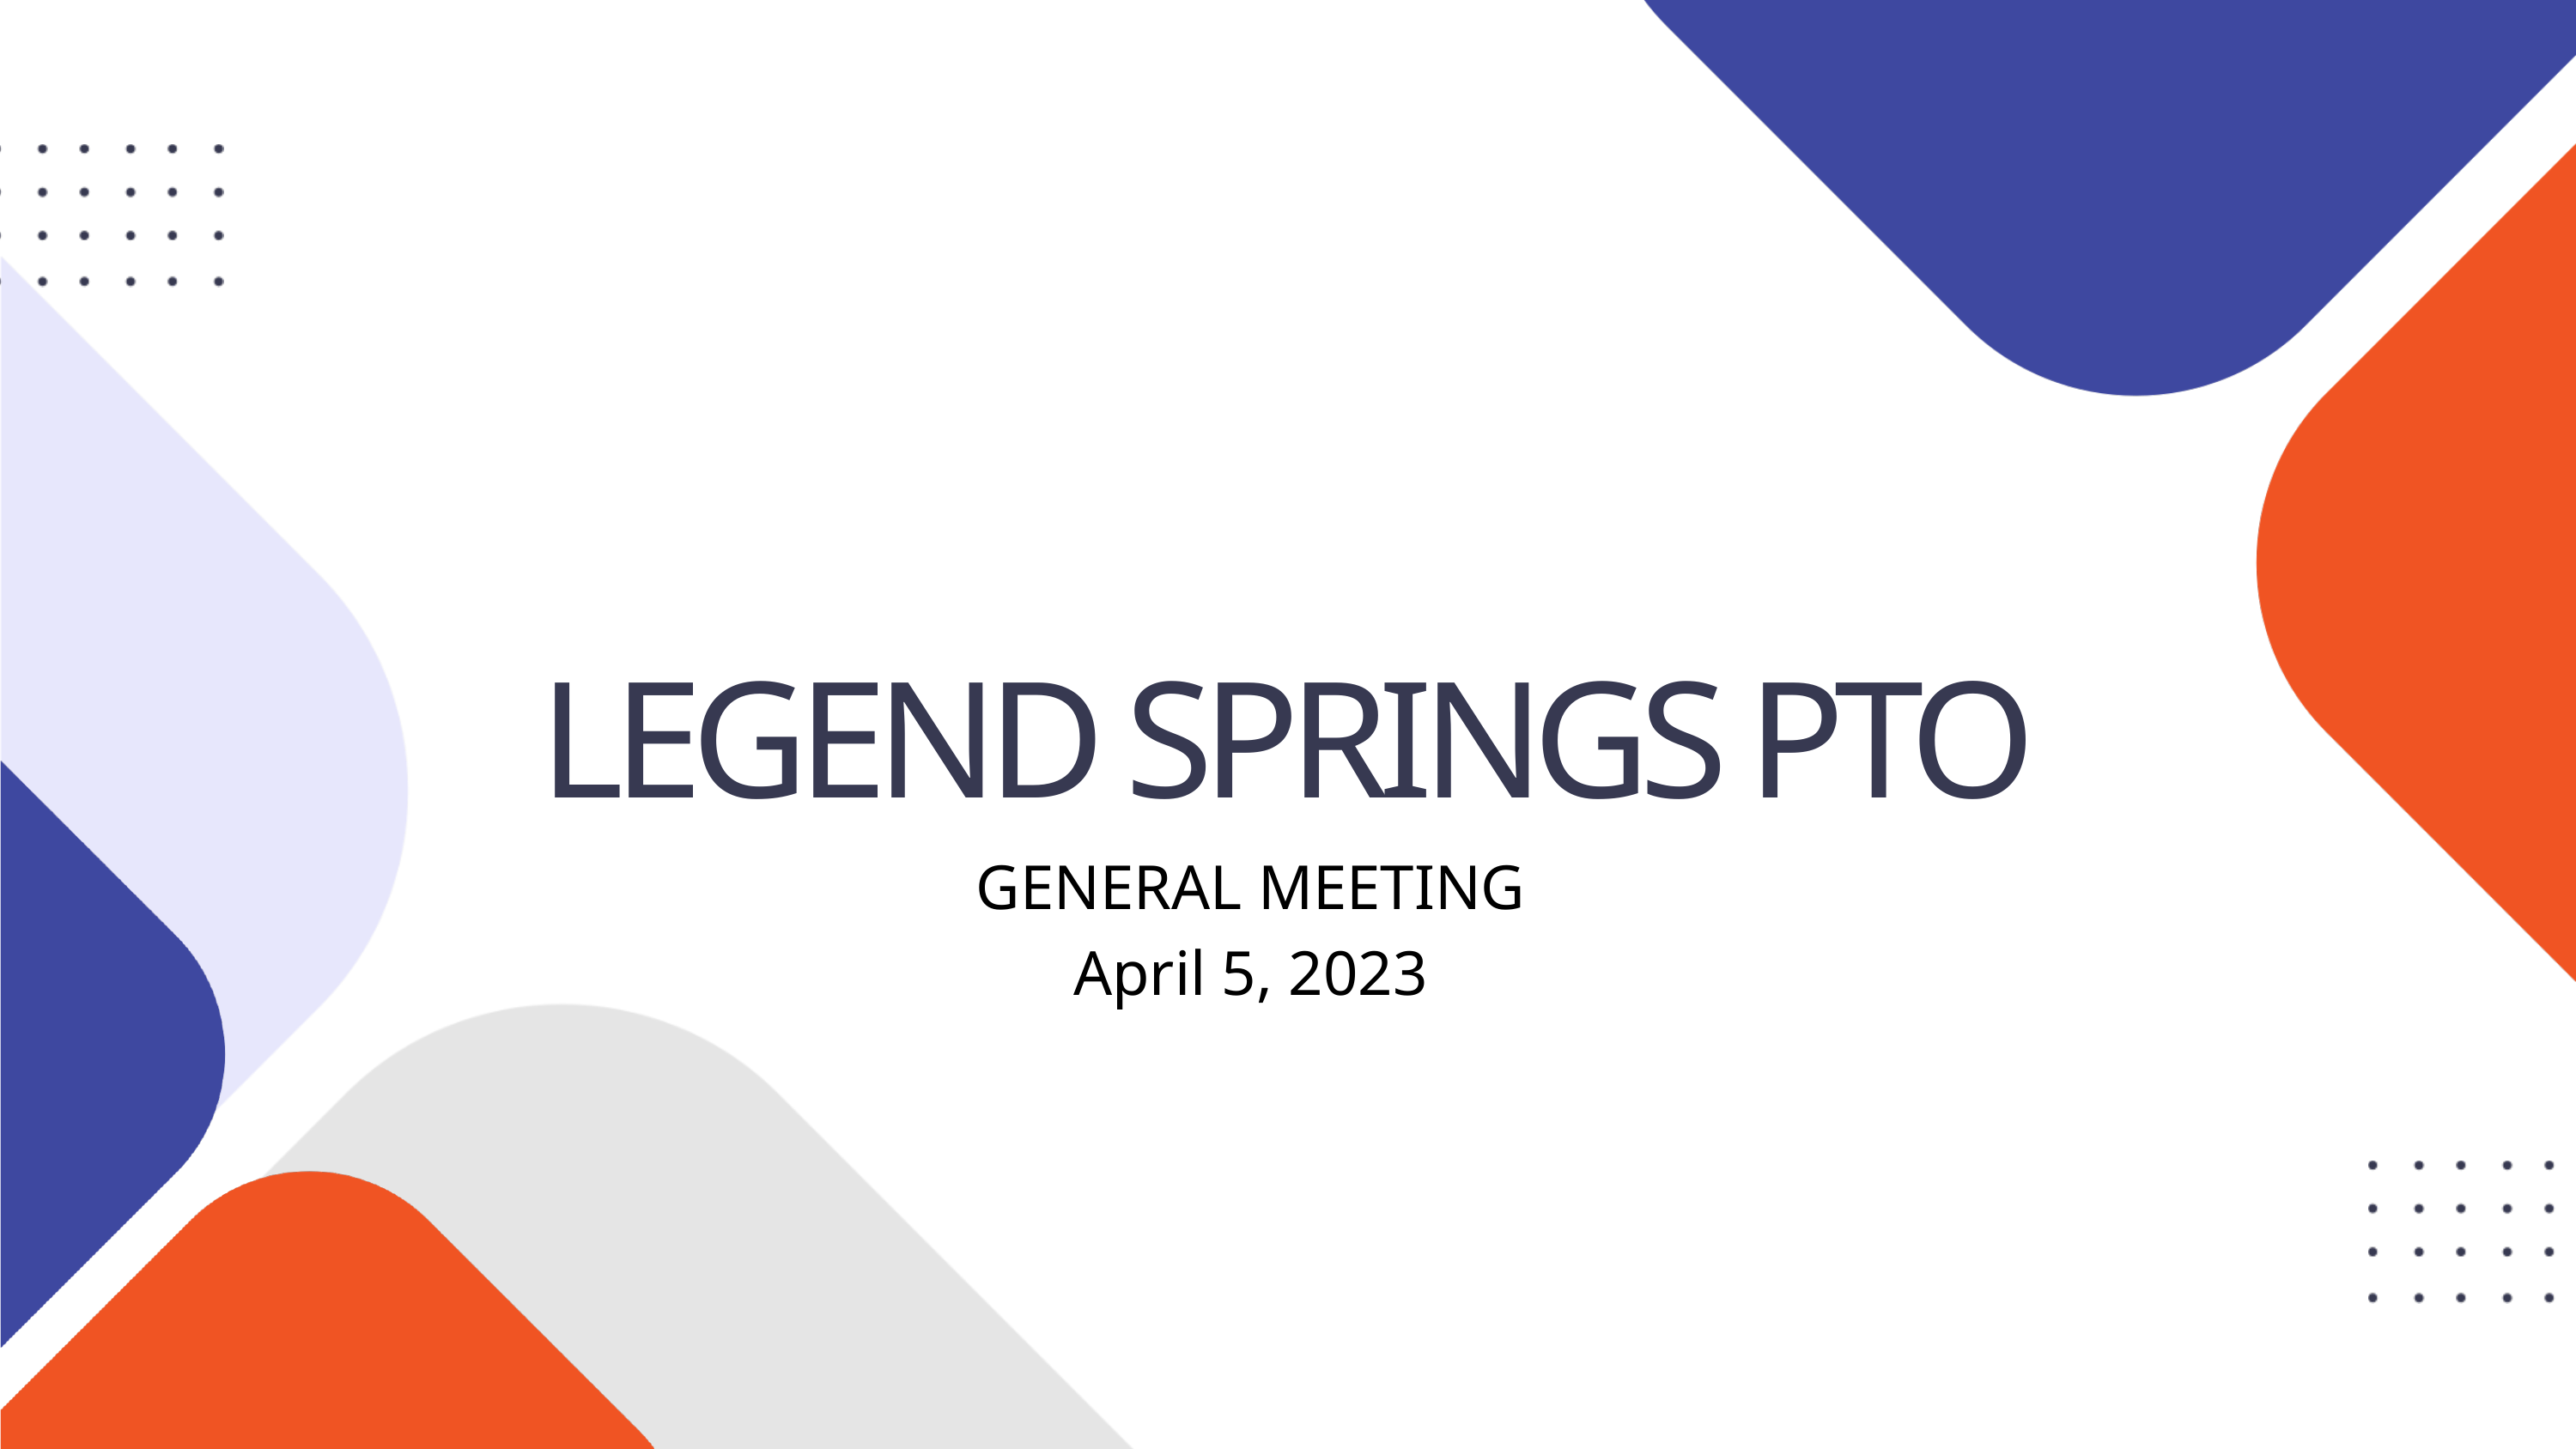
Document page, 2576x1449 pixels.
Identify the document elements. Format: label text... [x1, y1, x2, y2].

text_box LEGEND SPRINGS PTO [1194, 604, 1639, 831]
picture [1643, 0, 2576, 982]
picture [0, 144, 1190, 1449]
picture [2368, 1161, 2576, 1304]
text_box GENERAL MEETING April 5, 2023 [1194, 836, 1849, 1008]
